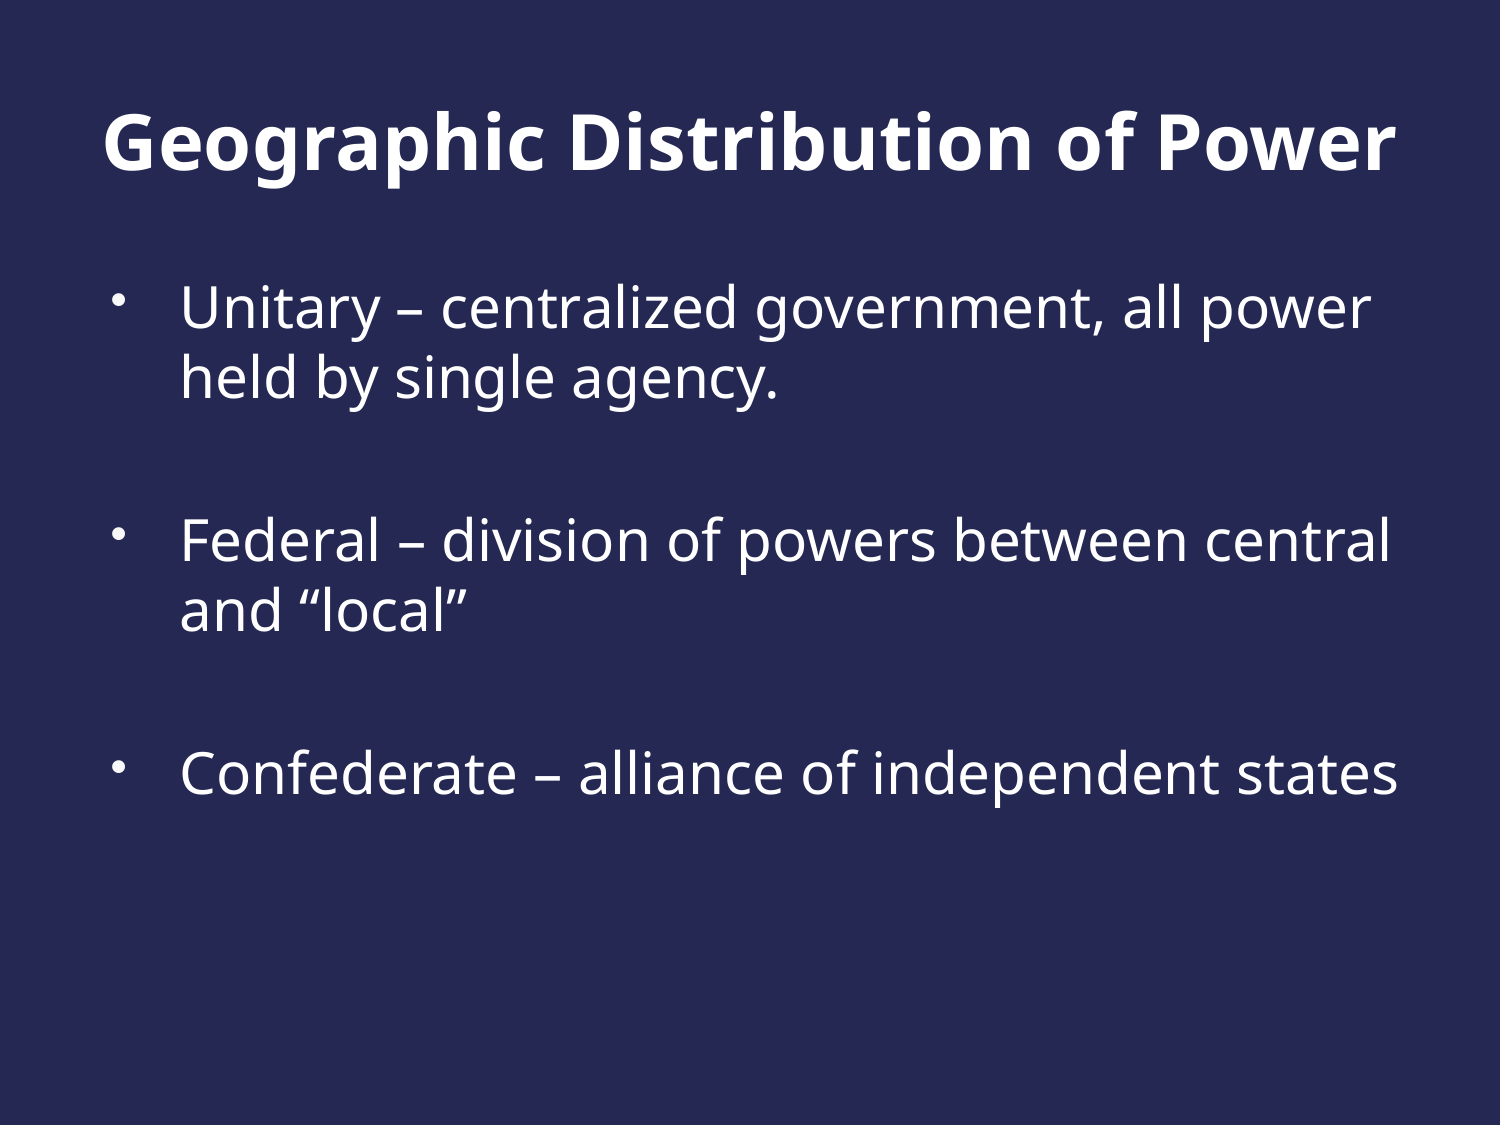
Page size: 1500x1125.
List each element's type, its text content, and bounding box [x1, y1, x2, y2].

list Unitary – centralized government, all power held by single agency. Federal – division of powers between central and “local” Confederate – alliance of independent states [75, 262, 1425, 1035]
title Geographic Distribution of Power [75, 45, 1425, 233]
